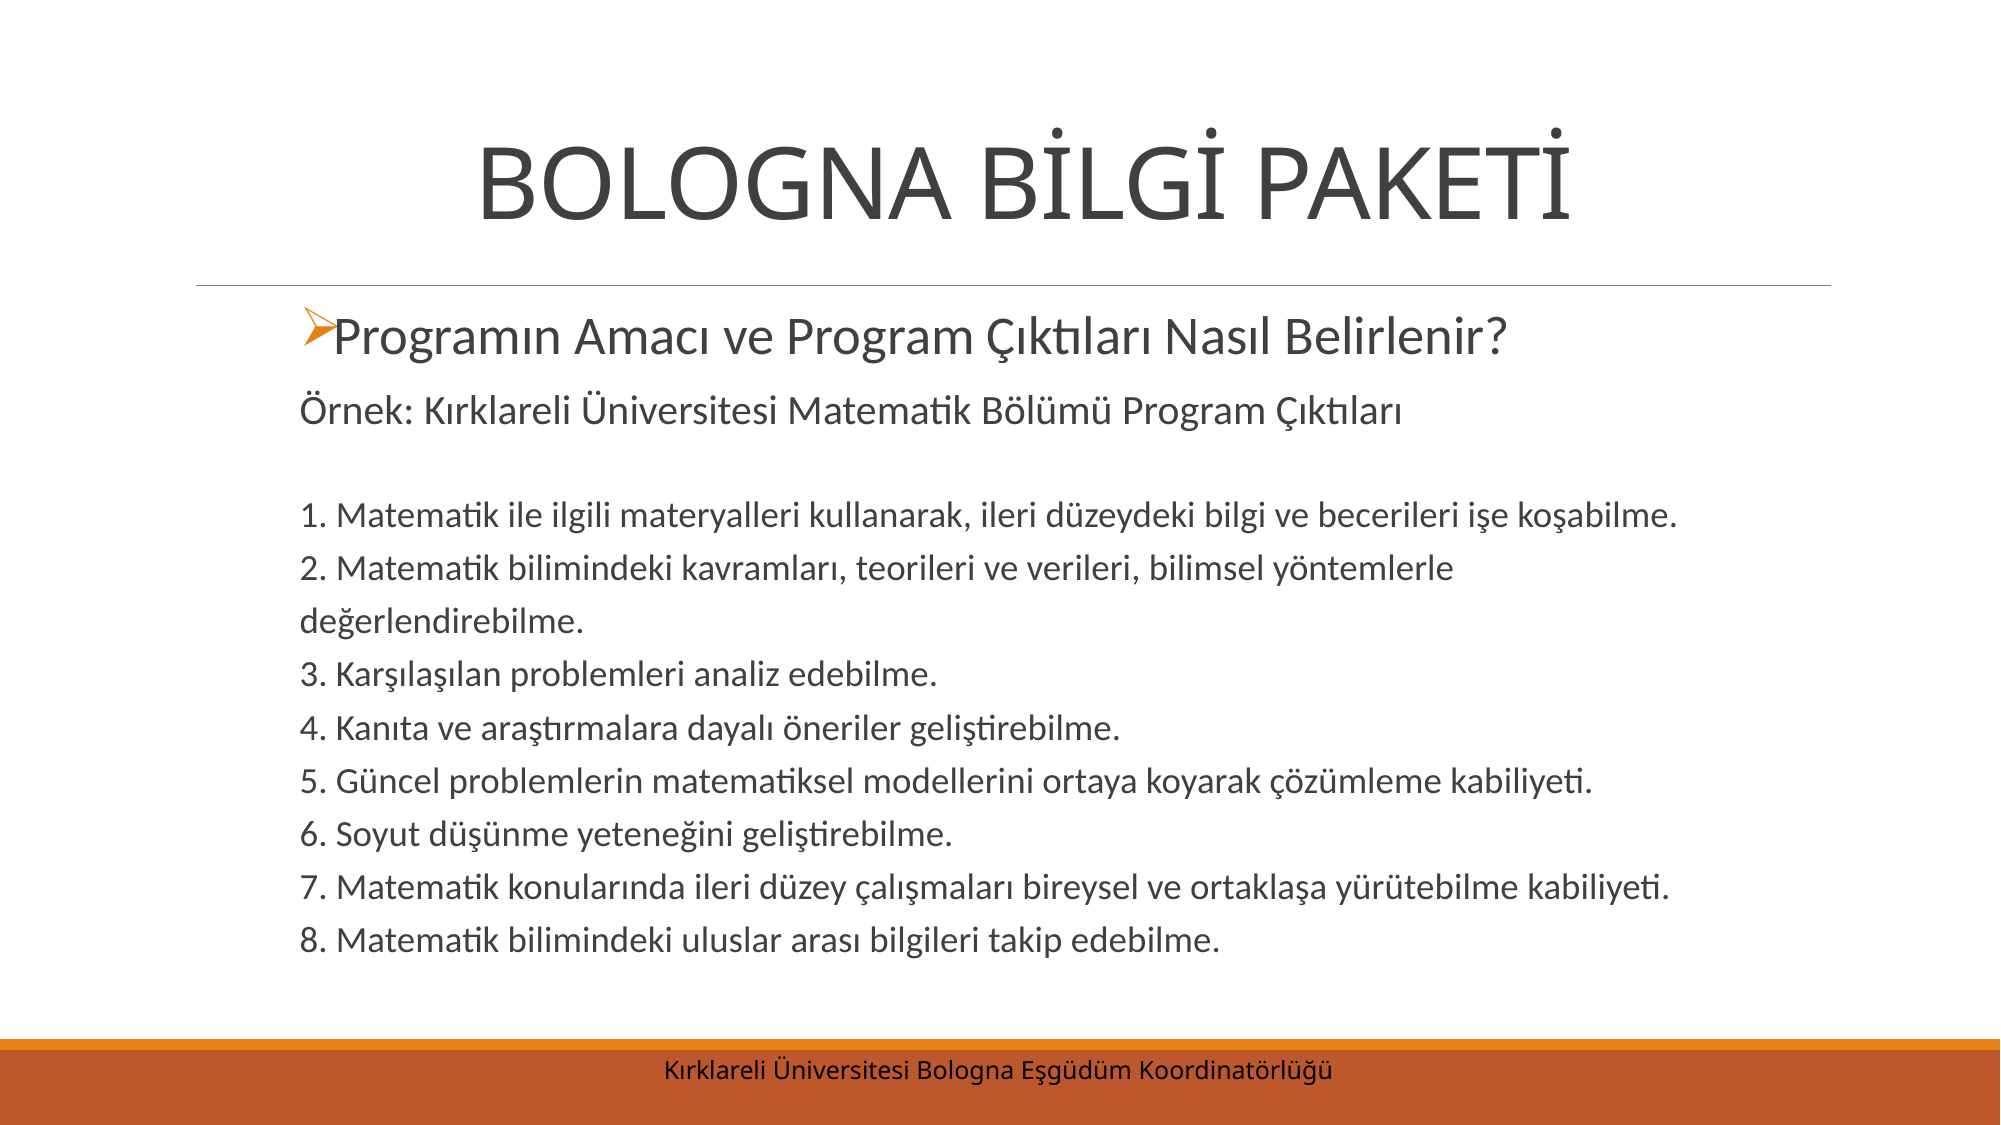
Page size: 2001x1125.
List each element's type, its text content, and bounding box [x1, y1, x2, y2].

text_box Kırklareli Üniversitesi Bologna Eşgüdüm Koordinatörlüğü [0, 1047, 2000, 1125]
list Programın Amacı ve Program Çıktıları Nasıl Belirlenir? Örnek: Kırklareli Üniversitesi Matematik Bölümü Program Çıktıları 1. Matematik ile ilgili materyalleri kullanarak, ileri düzeydeki bilgi ve becerileri işe koşabilme. 2. Matematik bilimindeki kavramları, teorileri ve verileri, bilimsel yöntemlerle değerlendirebilme. 3. Karşılaşılan problemleri analiz edebilme. 4. Kanıta ve araştırmalara dayalı öneriler geliştirebilme. 5. Güncel problemlerin matematiksel modellerini ortaya koyarak çözümleme kabiliyeti. 6. Soyut düşünme yeteneğini geliştirebilme. 7. Matematik konularında ileri düzey çalışmaları bireysel ve ortaklaşa yürütebilme kabiliyeti. 8. Matematik bilimindeki uluslar arası bilgileri takip edebilme. [299, 299, 1722, 975]
title BOLOGNA BİLGİ PAKETİ [224, 60, 1825, 248]
